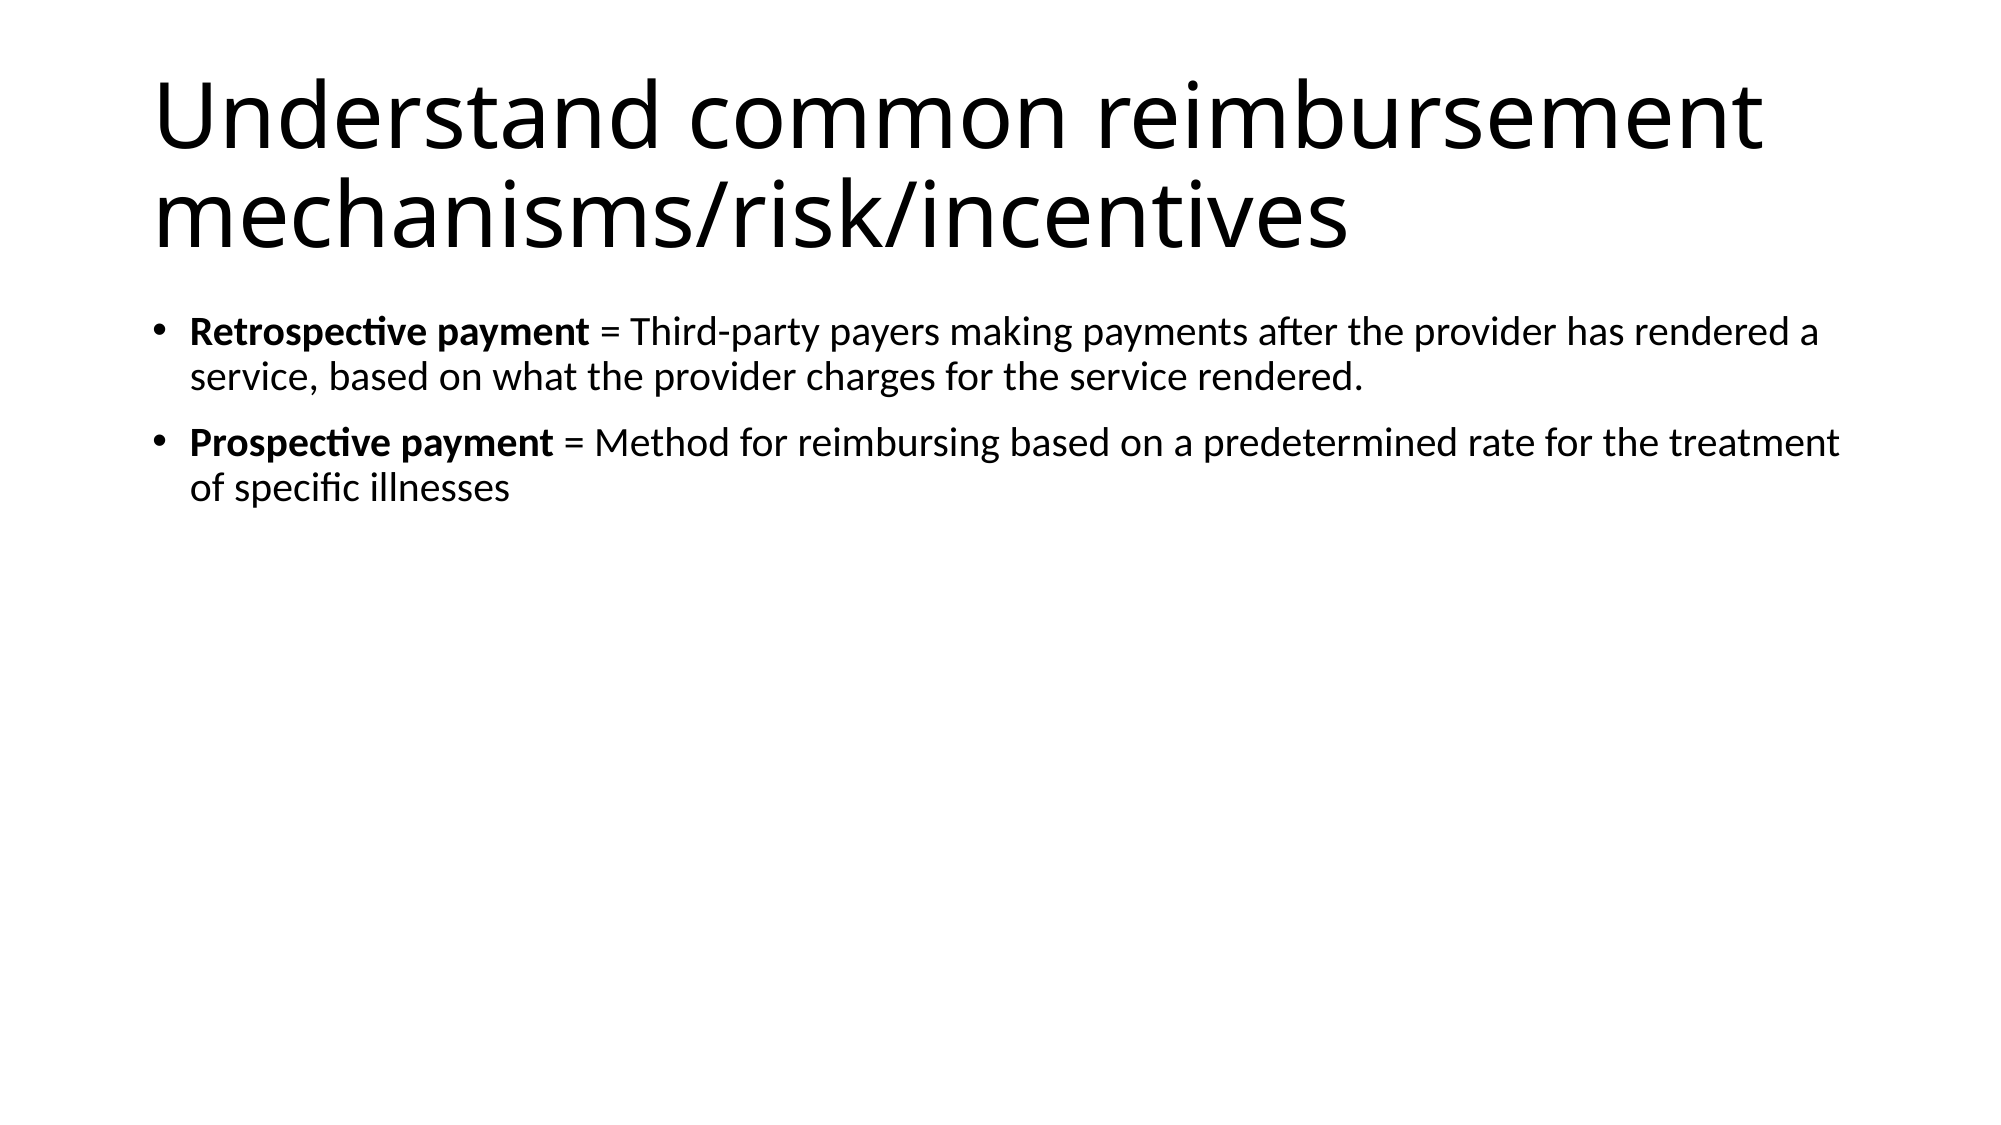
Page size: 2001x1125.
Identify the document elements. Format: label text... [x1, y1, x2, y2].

title Understand common reimbursement mechanisms/risk/incentives [137, 59, 1863, 278]
list Retrospective payment = Third-party payers making payments after the provider has rendered a service, based on what the provider charges for the service rendered. Prospective payment = Method for reimbursing based on a predetermined rate for the treatment of specific illnesses [137, 301, 1863, 1016]
